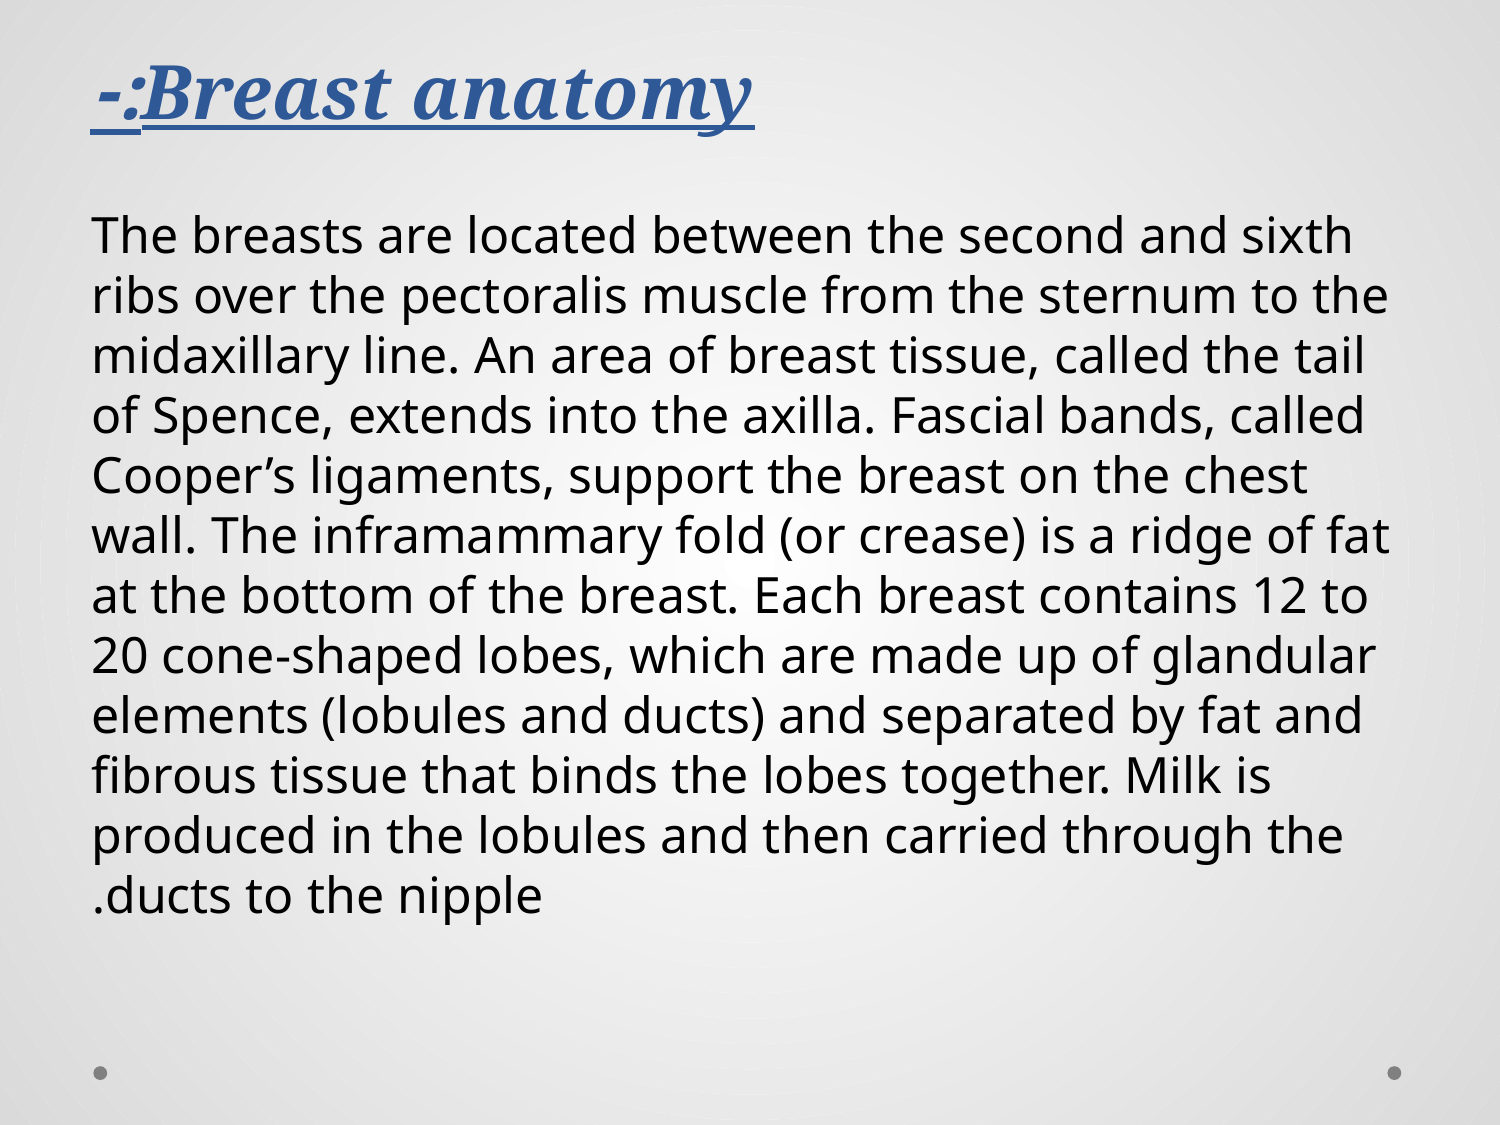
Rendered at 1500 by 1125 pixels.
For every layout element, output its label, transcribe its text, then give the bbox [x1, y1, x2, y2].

list The breasts are located between the second and sixth ribs over the pectoralis muscle from the sternum to the midaxillary line. An area of breast tissue, called the tail of Spence, extends into the axilla. Fascial bands, called Cooper’s ligaments, support the breast on the chest wall. The inframammary fold (or crease) is a ridge of fat at the bottom of the breast. Each breast contains 12 to 20 cone-shaped lobes, which are made up of glandular elements (lobules and ducts) and separated by fat and fibrous tissue that binds the lobes together. Milk is produced in the lobules and then carried through the ducts to the nipple. [76, 196, 1427, 1057]
title Breast anatomy:- [75, 0, 1425, 263]
